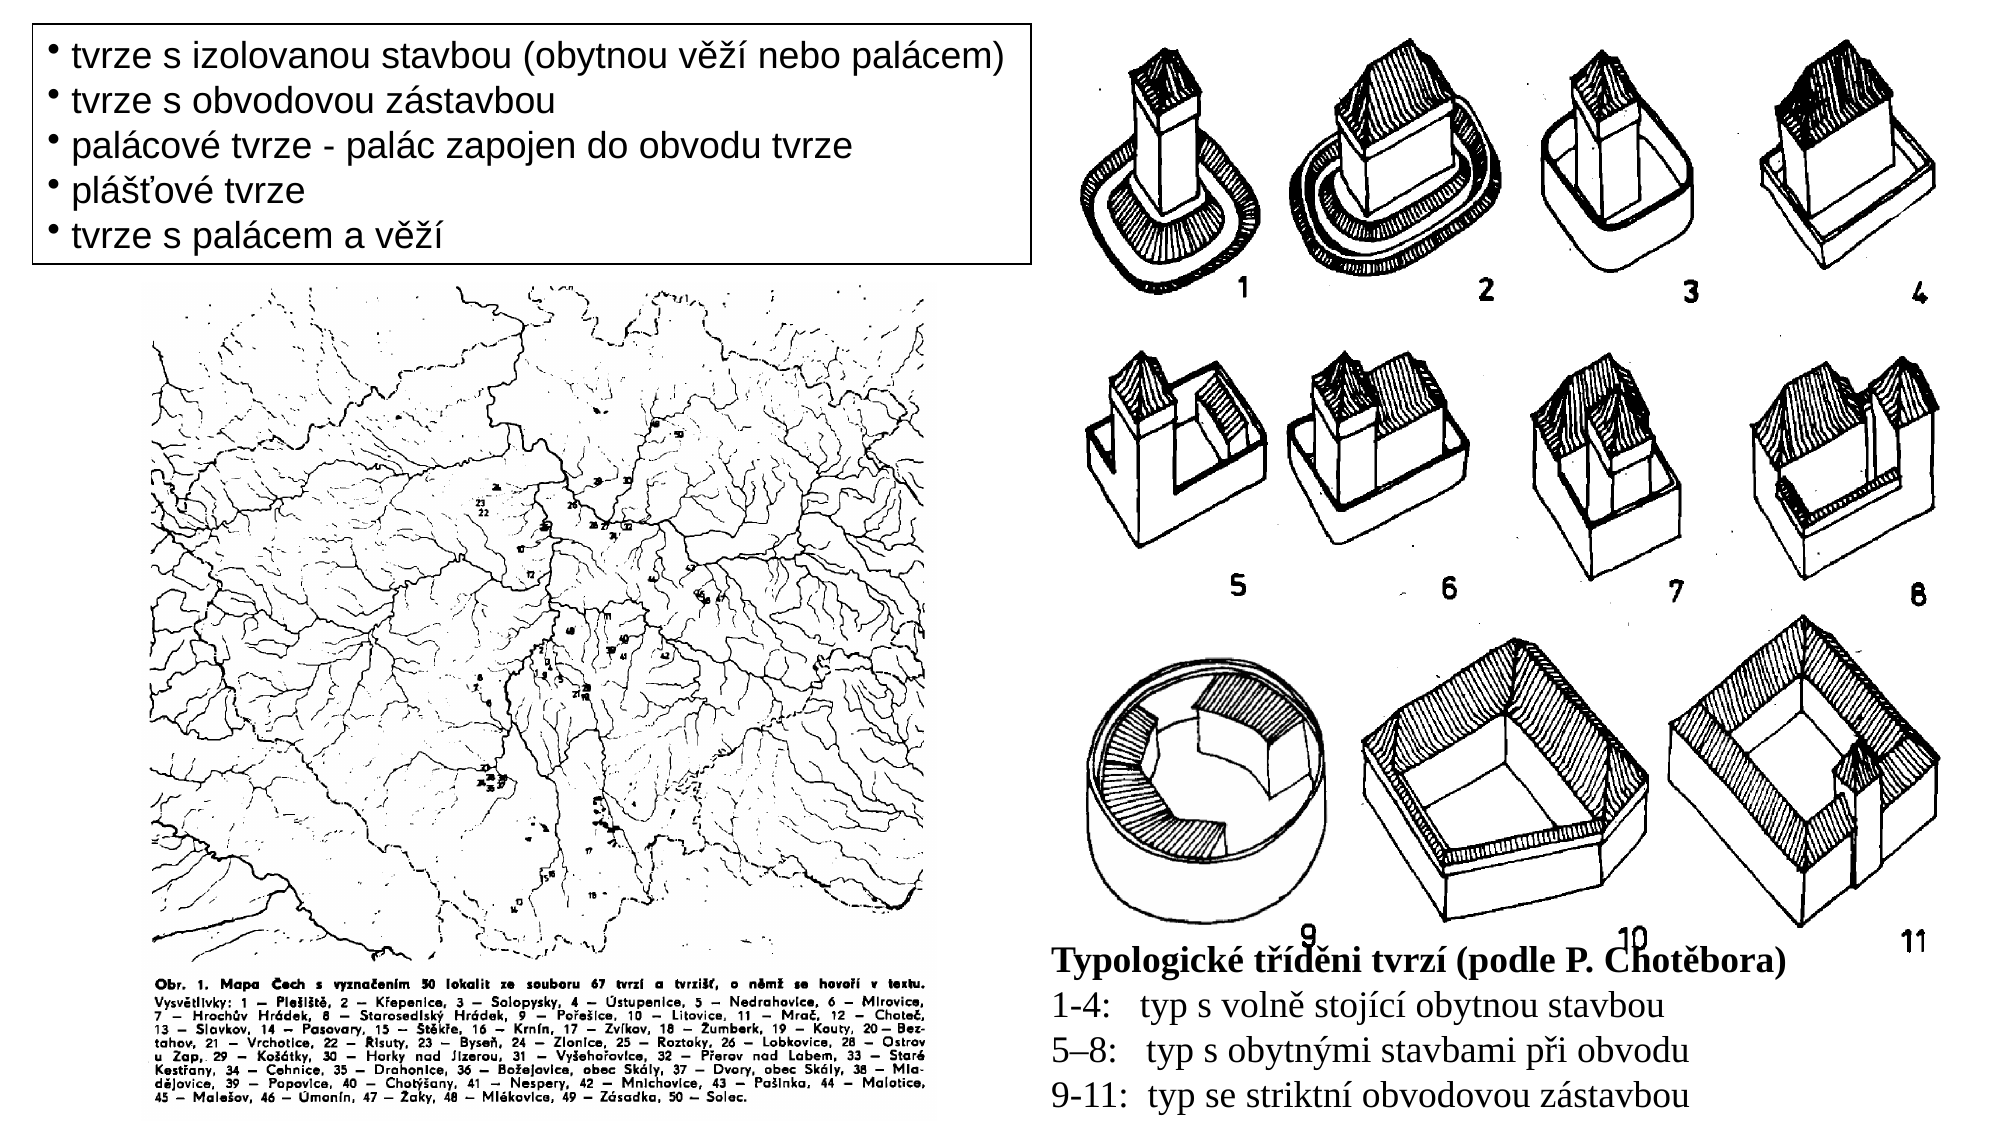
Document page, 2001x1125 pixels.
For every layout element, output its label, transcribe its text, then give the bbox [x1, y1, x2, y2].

picture [1052, 0, 1972, 969]
text_box tvrze s izolovanou stavbou (obytnou věží nebo palácem) tvrze s obvodovou zástavbou palácové tvrze - palác zapojen do obvodu tvrze plášťové tvrze tvrze s palácem a věží [32, 24, 1031, 264]
text_box Typologické tříděni tvrzí (podle P. Chotěbora) 1-4: typ s volně stojící obytnou stavbou 5–8: typ s obytnými stavbami při obvodu 9-11: typ se striktní obvodovou zástavbou [1036, 882, 2000, 1123]
picture [141, 282, 937, 1121]
